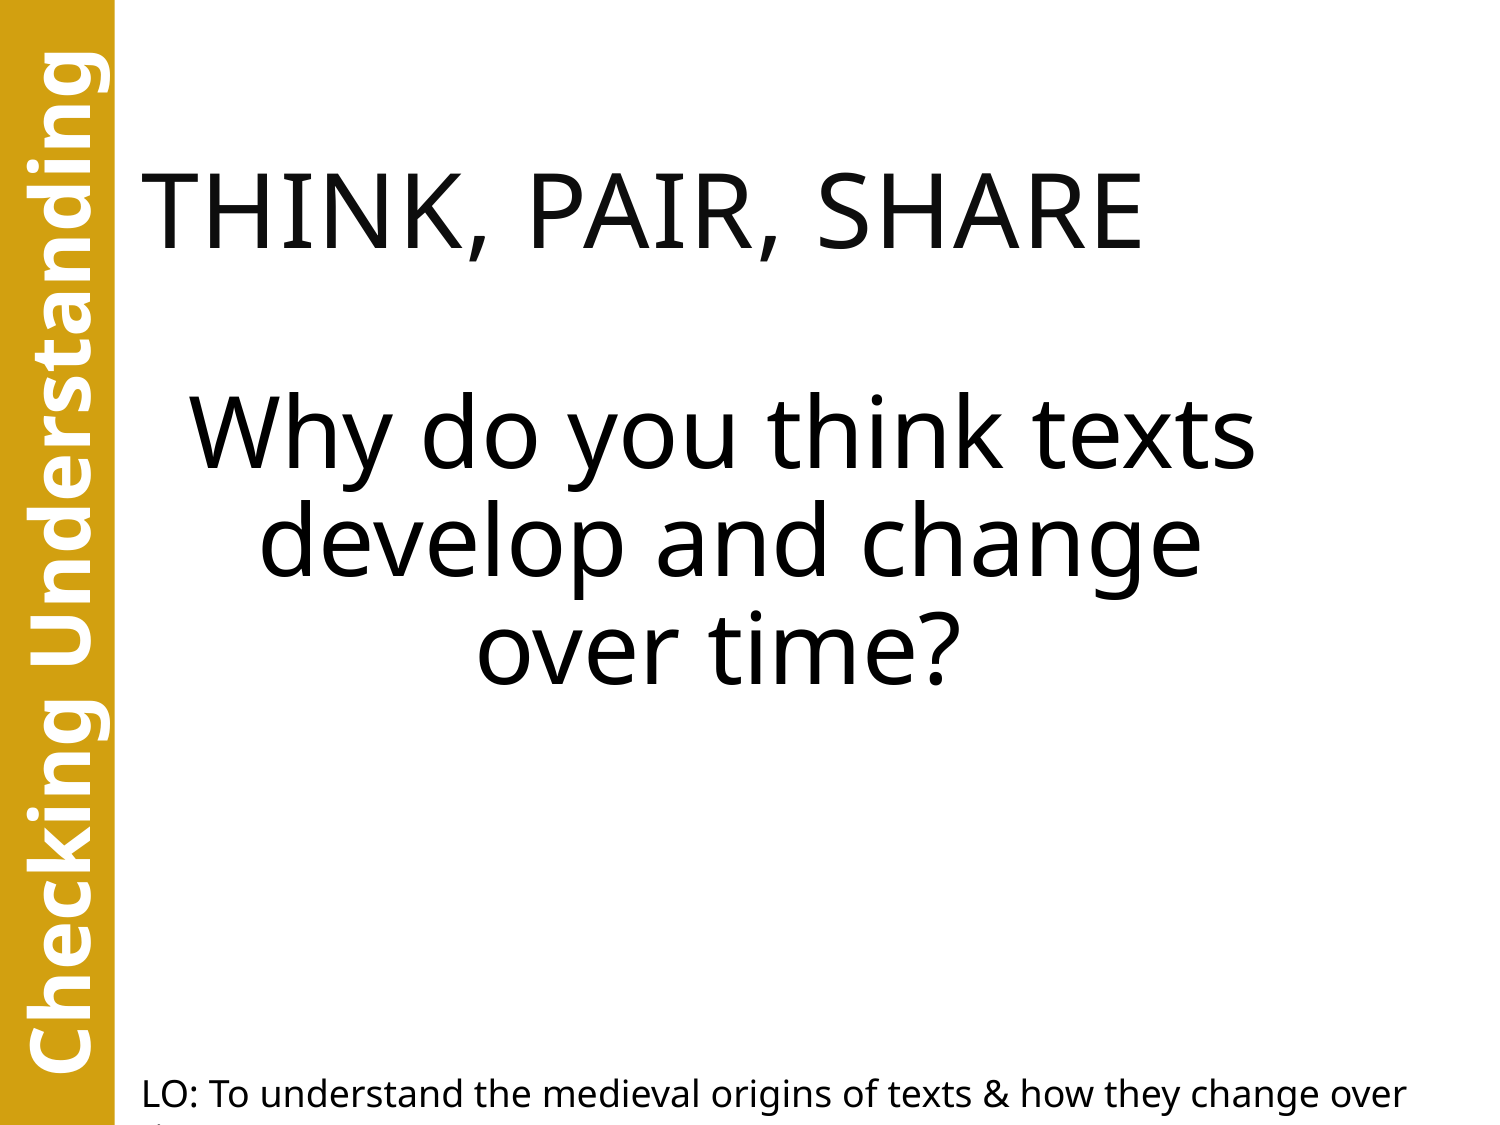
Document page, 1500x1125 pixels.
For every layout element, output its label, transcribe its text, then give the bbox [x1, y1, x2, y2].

title Think, pair, share [126, 96, 1322, 342]
text_box LO: To understand the medieval origins of texts & how they change over time. [126, 1062, 1455, 1125]
text_box Checking Understanding [0, 0, 115, 1125]
list Why do you think texts develop and change over time? [126, 375, 1322, 1035]
